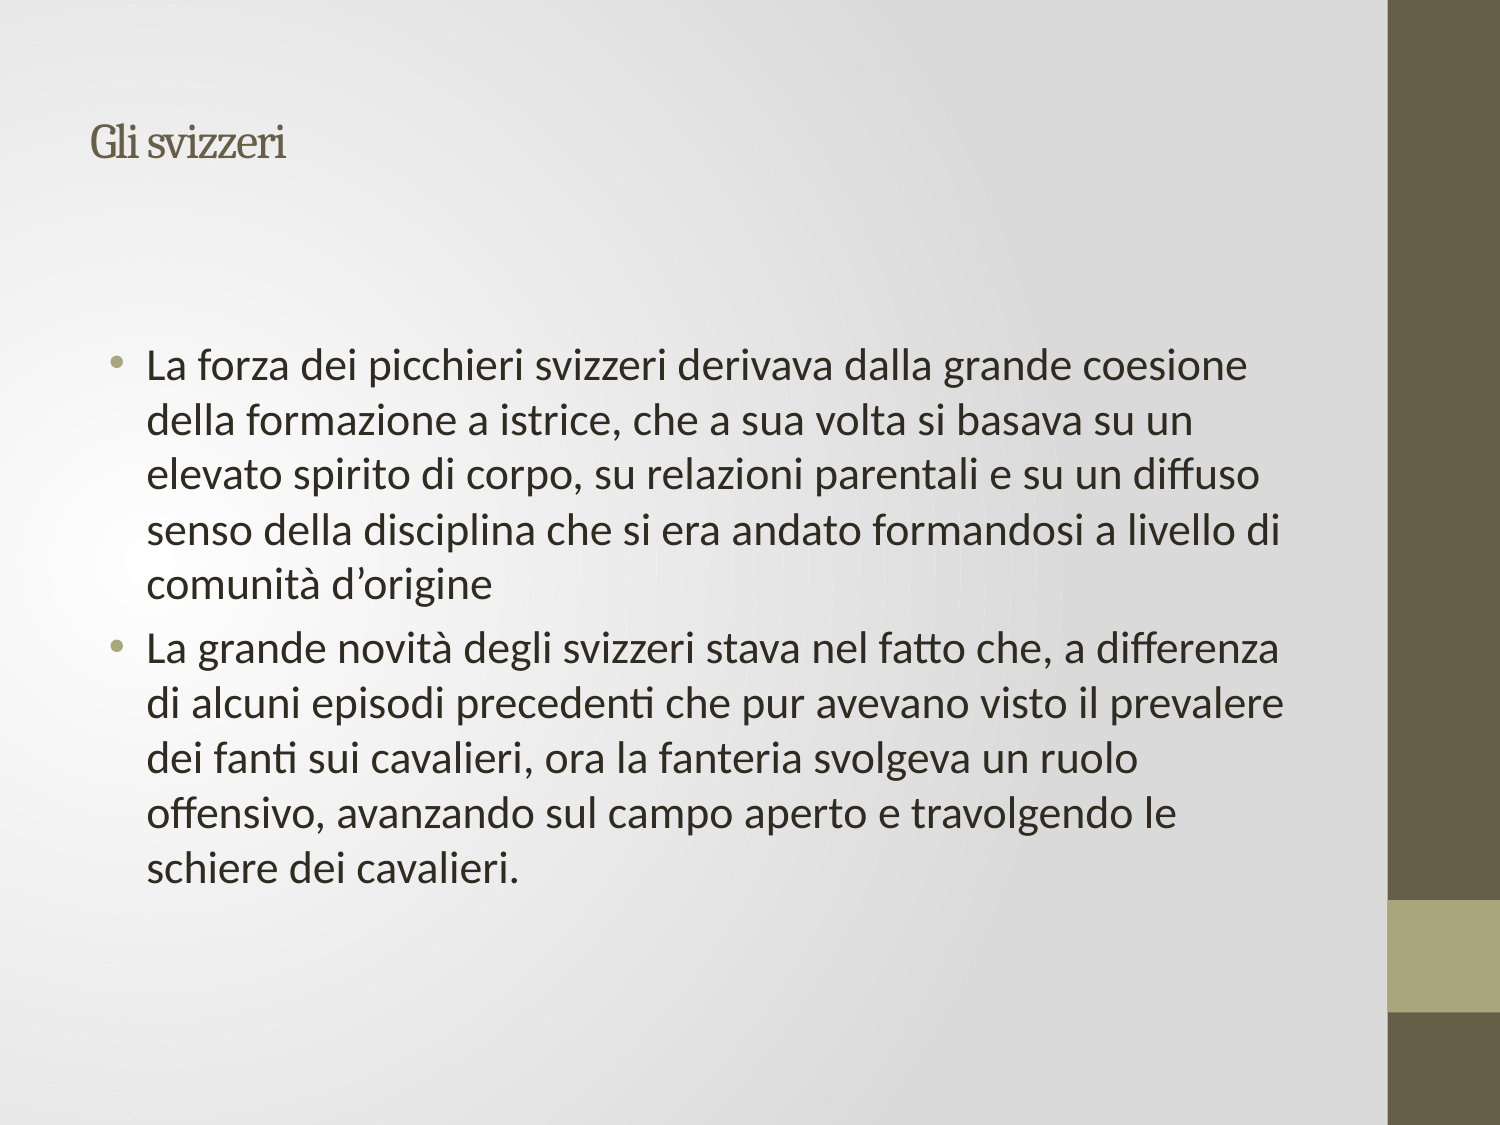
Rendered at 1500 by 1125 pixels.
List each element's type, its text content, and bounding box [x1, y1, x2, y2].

title Gli svizzeri [75, 45, 1325, 233]
list La forza dei picchieri svizzeri derivava dalla grande coesione della formazione a istrice, che a sua volta si basava su un elevato spirito di corpo, su relazioni parentali e su un diffuso senso della disciplina che si era andato formandosi a livello di comunità d’origine La grande novità degli svizzeri stava nel fatto che, a differenza di alcuni episodi precedenti che pur avevano visto il prevalere dei fanti sui cavalieri, ora la fanteria svolgeva un ruolo offensivo, avanzando sul campo aperto e travolgendo le schiere dei cavalieri. [75, 262, 1325, 1050]
